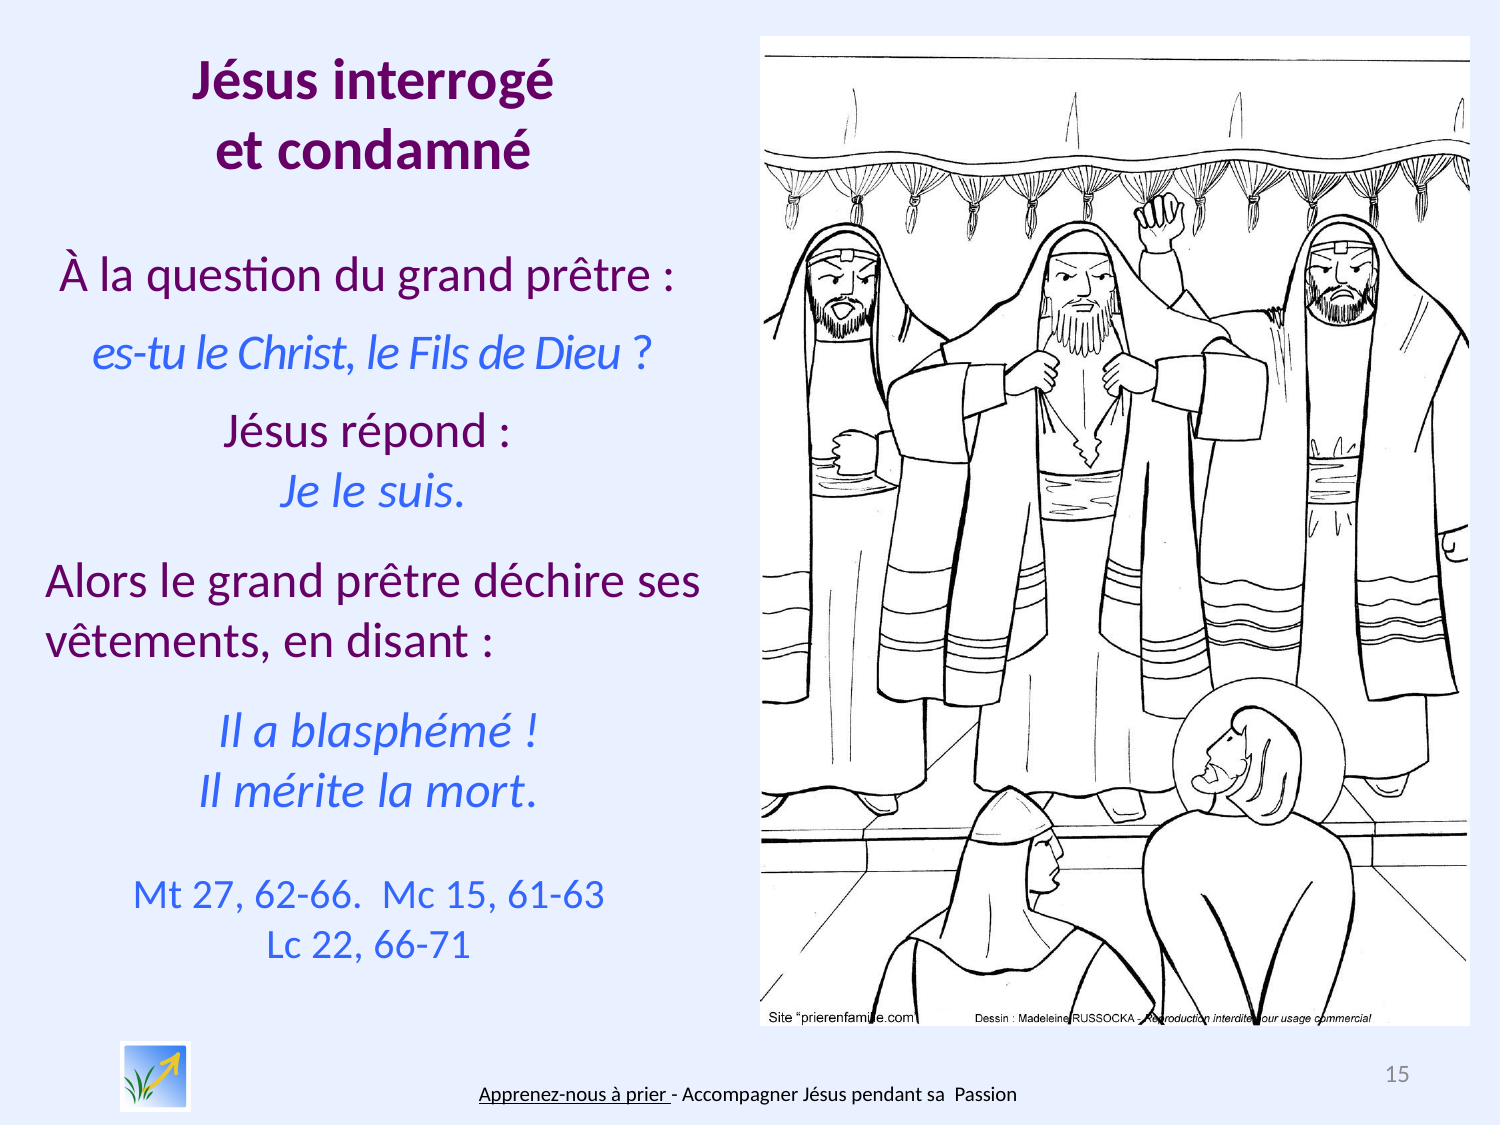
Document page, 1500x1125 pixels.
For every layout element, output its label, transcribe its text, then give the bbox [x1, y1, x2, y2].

slide_number 15 [1074, 1042, 1425, 1103]
text_box Apprenez-nous à prier - Accompagner Jésus pendant sa Passion [463, 1072, 1043, 1113]
picture [119, 1040, 191, 1112]
text_box Jésus interrogé et condamné À la question du grand prêtre : es-tu le Christ, le Fils de Dieu ? Jésus répond : Je le suis. Alors le grand prêtre déchire ses vêtements, en disant : Il a blasphémé ! Il mérite la mort. Mt 27, 62-66. Mc 15, 61-63 Lc 22, 66-71 [30, 33, 717, 975]
picture [760, 35, 1470, 1026]
